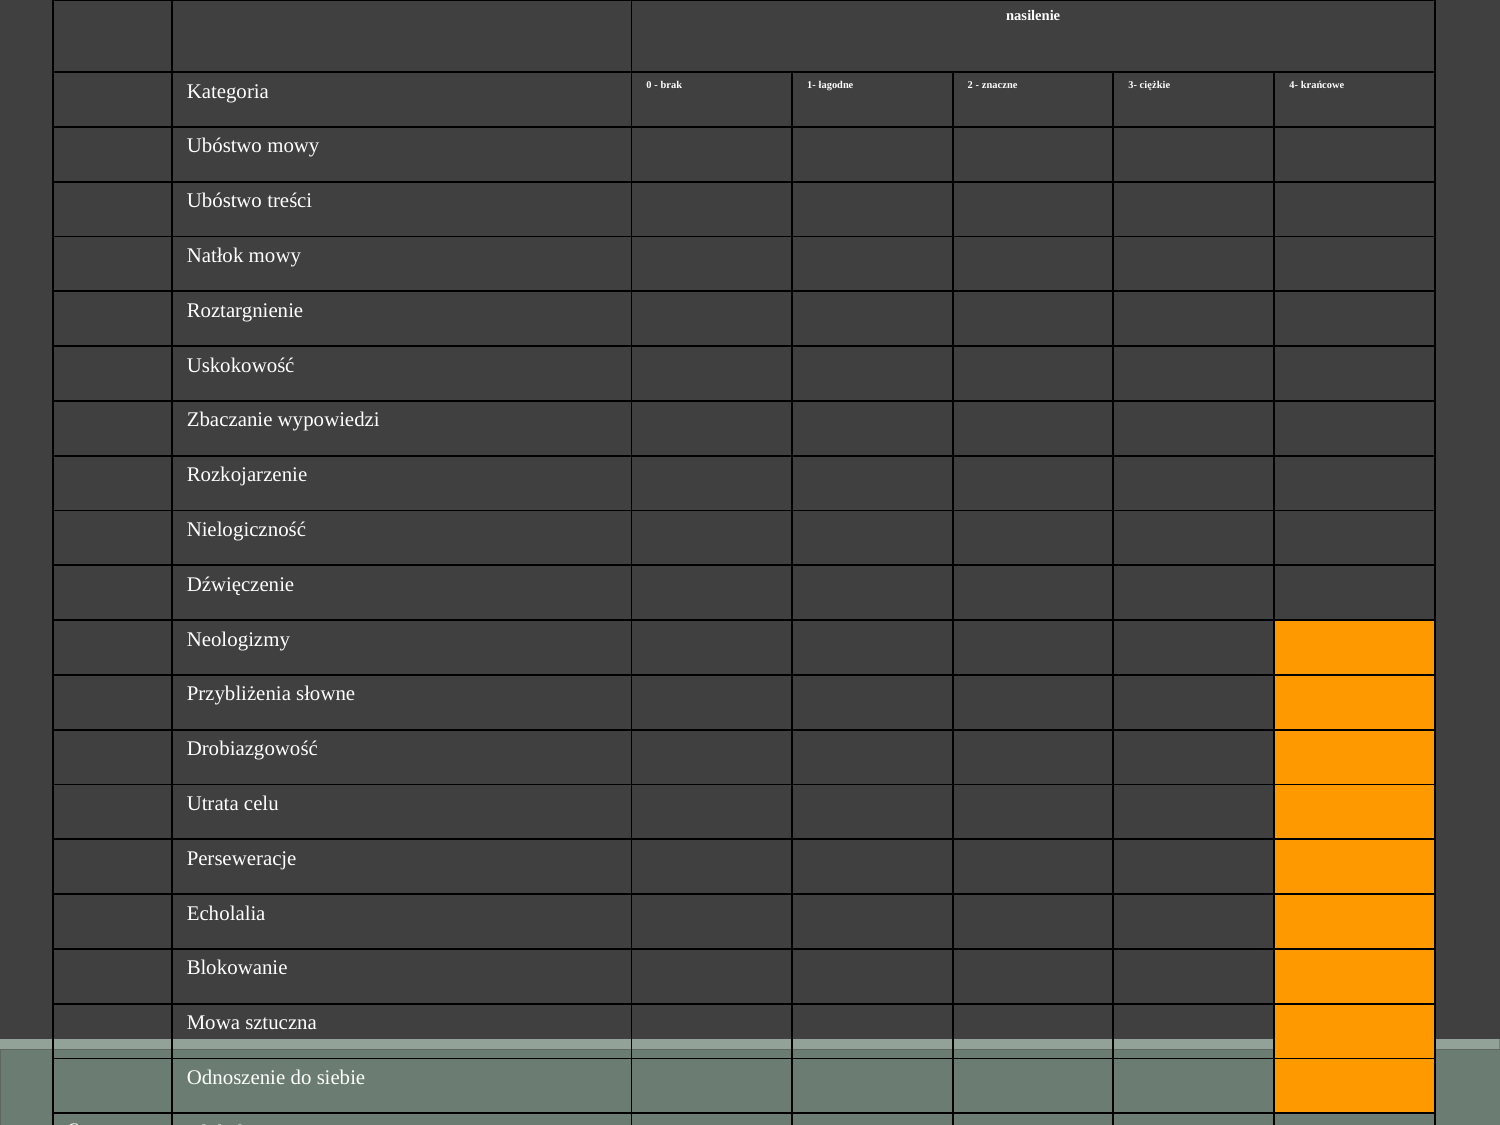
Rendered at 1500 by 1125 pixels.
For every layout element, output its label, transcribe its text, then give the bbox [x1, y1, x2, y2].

table_cell Ubóstwo treści [173, 183, 631, 236]
table_cell G [54, 1114, 171, 1125]
table_cell [954, 895, 1112, 948]
table_cell [1114, 950, 1273, 1003]
table_cell [1114, 785, 1273, 838]
table_cell [1114, 676, 1273, 729]
table_cell [54, 785, 171, 838]
table_cell [1114, 840, 1273, 893]
table_cell Globalna ocena [173, 1114, 631, 1125]
table_cell Odnoszenie do siebie [173, 1059, 631, 1112]
table_cell Perseweracje [173, 840, 631, 893]
table_cell [54, 183, 171, 236]
table_cell [1275, 128, 1434, 181]
table_cell [632, 1059, 791, 1112]
table_cell [1275, 731, 1434, 784]
table_cell 1- łagodne [793, 73, 952, 126]
table_cell [54, 1005, 171, 1058]
table_cell [793, 731, 952, 784]
table_cell Neologizmy [173, 621, 631, 674]
table_cell [632, 731, 791, 784]
table_cell [1275, 785, 1434, 838]
table_cell [1275, 511, 1434, 564]
table_cell Blokowanie [173, 950, 631, 1003]
table_cell [54, 347, 171, 400]
table_cell [954, 785, 1112, 838]
table_cell [793, 183, 952, 236]
table_cell [54, 128, 171, 181]
table_cell [54, 511, 171, 564]
table_cell [793, 511, 952, 564]
table_cell Nielogiczność [173, 511, 631, 564]
table_cell [793, 950, 952, 1003]
table_header nasilenie [632, 1, 1434, 71]
table_cell [793, 676, 952, 729]
table_header [54, 1, 171, 71]
table_cell [793, 402, 952, 455]
table_cell [632, 566, 791, 619]
table_cell [1275, 566, 1434, 619]
table_cell [54, 237, 171, 290]
table_cell [1114, 511, 1273, 564]
table_cell Uskokowość [173, 347, 631, 400]
table_header [173, 1, 631, 71]
table_cell [632, 1005, 791, 1058]
table_cell [1275, 1114, 1434, 1125]
table_cell [54, 566, 171, 619]
table_cell [1114, 1059, 1273, 1112]
table_cell [632, 676, 791, 729]
table_cell [54, 292, 171, 345]
table_cell [954, 457, 1112, 510]
table_cell [632, 950, 791, 1003]
table_cell [632, 621, 791, 674]
table_cell [1275, 292, 1434, 345]
table_cell [632, 183, 791, 236]
table_cell [632, 785, 791, 838]
table_cell [54, 1059, 171, 1112]
table_cell [954, 402, 1112, 455]
table_cell [793, 347, 952, 400]
table_cell [1275, 402, 1434, 455]
table_cell [954, 1005, 1112, 1058]
table_cell [1114, 731, 1273, 784]
table_cell [1114, 402, 1273, 455]
table_cell [793, 237, 952, 290]
table_cell [54, 402, 171, 455]
table_cell [1114, 128, 1273, 181]
table_cell [632, 511, 791, 564]
table_cell [793, 1059, 952, 1112]
table_cell [54, 731, 171, 784]
table_cell [954, 621, 1112, 674]
table_cell Kategoria [173, 73, 631, 126]
table_cell [632, 402, 791, 455]
table_cell [1114, 183, 1273, 236]
table_cell [1275, 237, 1434, 290]
table_cell [1114, 621, 1273, 674]
table_cell [954, 950, 1112, 1003]
table_cell [54, 950, 171, 1003]
table_cell [954, 840, 1112, 893]
table_cell [1114, 237, 1273, 290]
table_cell [632, 292, 791, 345]
table_cell [954, 566, 1112, 619]
table_cell [54, 840, 171, 893]
table_cell Zbaczanie wypowiedzi [173, 402, 631, 455]
table_cell [793, 457, 952, 510]
table_cell [1114, 566, 1273, 619]
table_cell [793, 292, 952, 345]
table_cell [954, 676, 1112, 729]
table_cell [1275, 457, 1434, 510]
table_cell [954, 292, 1112, 345]
table_cell [1114, 457, 1273, 510]
table_cell [1114, 292, 1273, 345]
table_cell [793, 621, 952, 674]
table_cell [1275, 1005, 1434, 1058]
table_cell 4- krańcowe [1275, 73, 1434, 126]
table_cell [954, 1114, 1112, 1125]
table_cell [954, 237, 1112, 290]
table_cell Drobiazgowość [173, 731, 631, 784]
table_cell Rozkojarzenie [173, 457, 631, 510]
table_cell Dźwięczenie [173, 566, 631, 619]
table_cell 0 - brak [632, 73, 791, 126]
table_cell [793, 128, 952, 181]
table_cell [1275, 347, 1434, 400]
table_cell [632, 1114, 791, 1125]
table_cell [54, 621, 171, 674]
table_cell [954, 511, 1112, 564]
table_cell [954, 183, 1112, 236]
table_cell [793, 895, 952, 948]
table_cell [793, 1005, 952, 1058]
table_cell [954, 1059, 1112, 1112]
table_cell Ubóstwo mowy [173, 128, 631, 181]
table_cell [54, 676, 171, 729]
table_cell [954, 128, 1112, 181]
table_cell [632, 457, 791, 510]
table_cell 2 - znaczne [954, 73, 1112, 126]
table_cell [793, 566, 952, 619]
table_cell [632, 237, 791, 290]
table_cell [1275, 840, 1434, 893]
table_cell Natłok mowy [173, 237, 631, 290]
table_cell [1114, 1005, 1273, 1058]
table_cell [793, 840, 952, 893]
table_cell [1114, 347, 1273, 400]
table_cell Utrata celu [173, 785, 631, 838]
table_cell [1114, 1114, 1273, 1125]
table_cell [1275, 950, 1434, 1003]
table_cell [1275, 183, 1434, 236]
table_cell [54, 895, 171, 948]
table_cell [632, 895, 791, 948]
table_cell [954, 347, 1112, 400]
table_cell [632, 840, 791, 893]
table_cell [1275, 1059, 1434, 1112]
table_cell Mowa sztuczna [173, 1005, 631, 1058]
table_cell [54, 457, 171, 510]
table_cell Przybliżenia słowne [173, 676, 631, 729]
table_cell [954, 731, 1112, 784]
table_cell [632, 347, 791, 400]
table_cell [1114, 895, 1273, 948]
table_cell [793, 1114, 952, 1125]
table_cell 3- ciężkie [1114, 73, 1273, 126]
table_cell Echolalia [173, 895, 631, 948]
table_cell [632, 128, 791, 181]
table_cell [1275, 676, 1434, 729]
table_cell [54, 73, 171, 126]
table_cell [1275, 895, 1434, 948]
table_cell [1275, 621, 1434, 674]
table_cell [793, 785, 952, 838]
table_cell Roztargnienie [173, 292, 631, 345]
